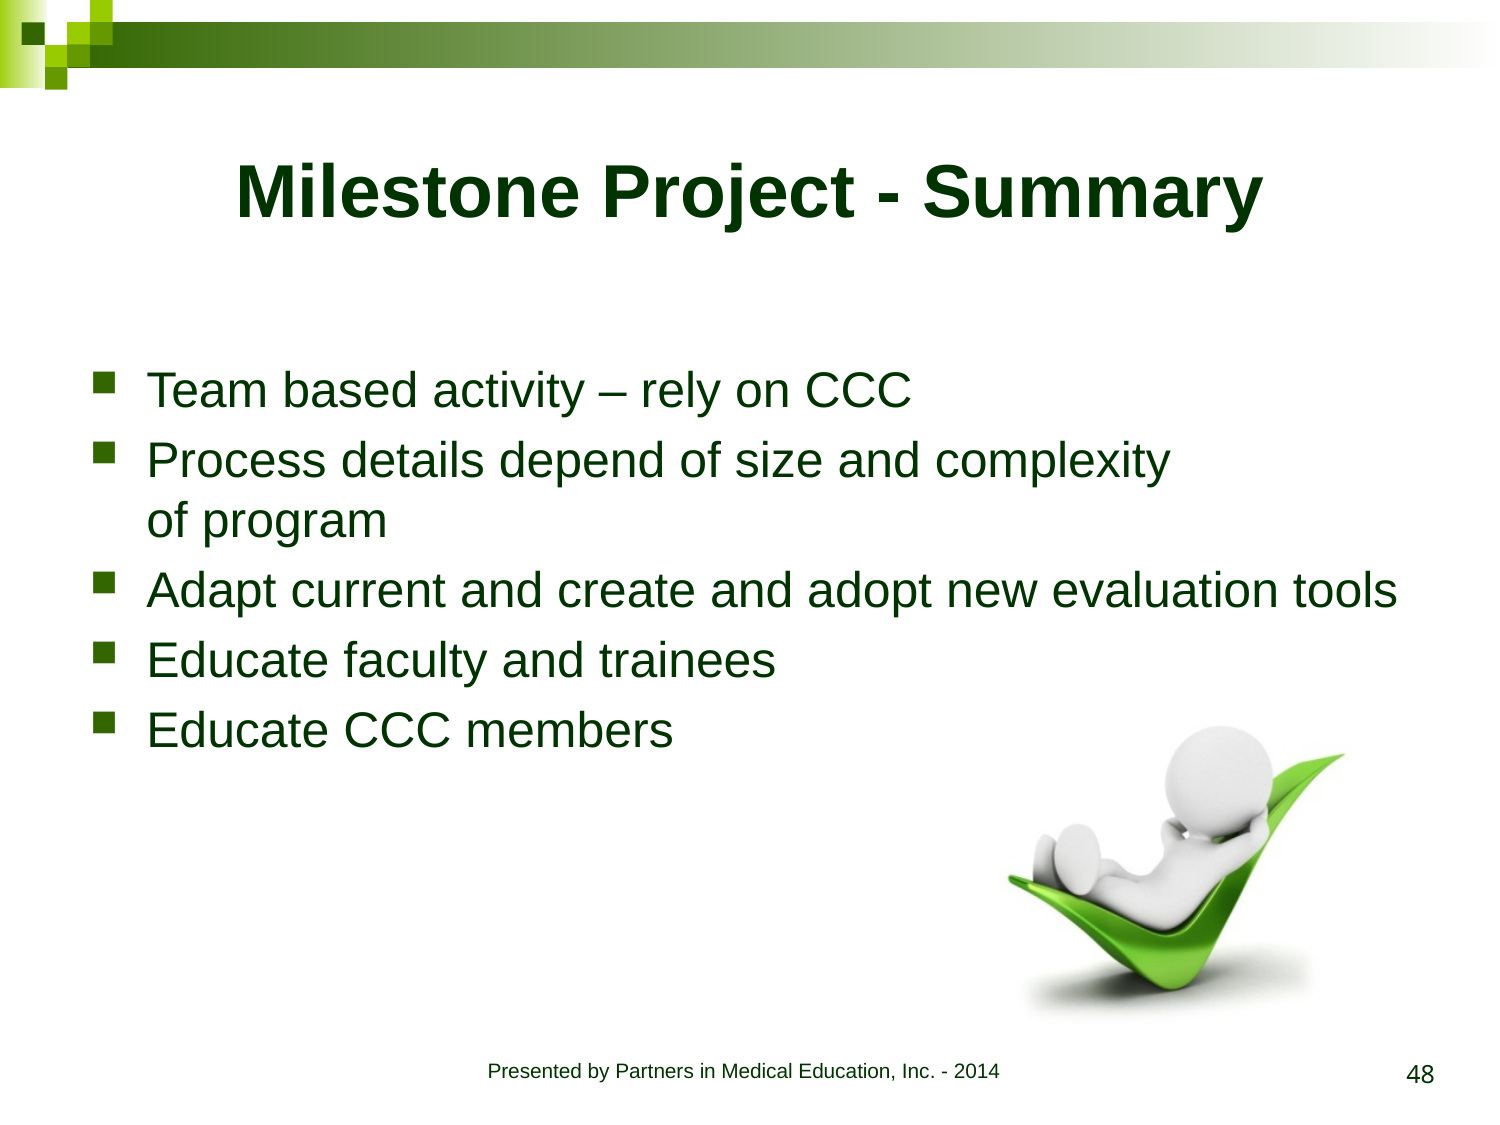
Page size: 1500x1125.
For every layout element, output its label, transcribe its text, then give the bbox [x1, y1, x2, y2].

footer Presented by Partners in Medical Education, Inc. - 2014 [412, 1050, 1075, 1100]
title Milestone Project - Summary [75, 75, 1425, 300]
list Team based activity – rely on CCC Process details depend of size and complexity of program Adapt current and create and adopt new evaluation tools Educate faculty and trainees Educate CCC members [75, 350, 1425, 988]
slide_number 48 [1100, 1025, 1450, 1100]
picture [999, 687, 1352, 1040]
